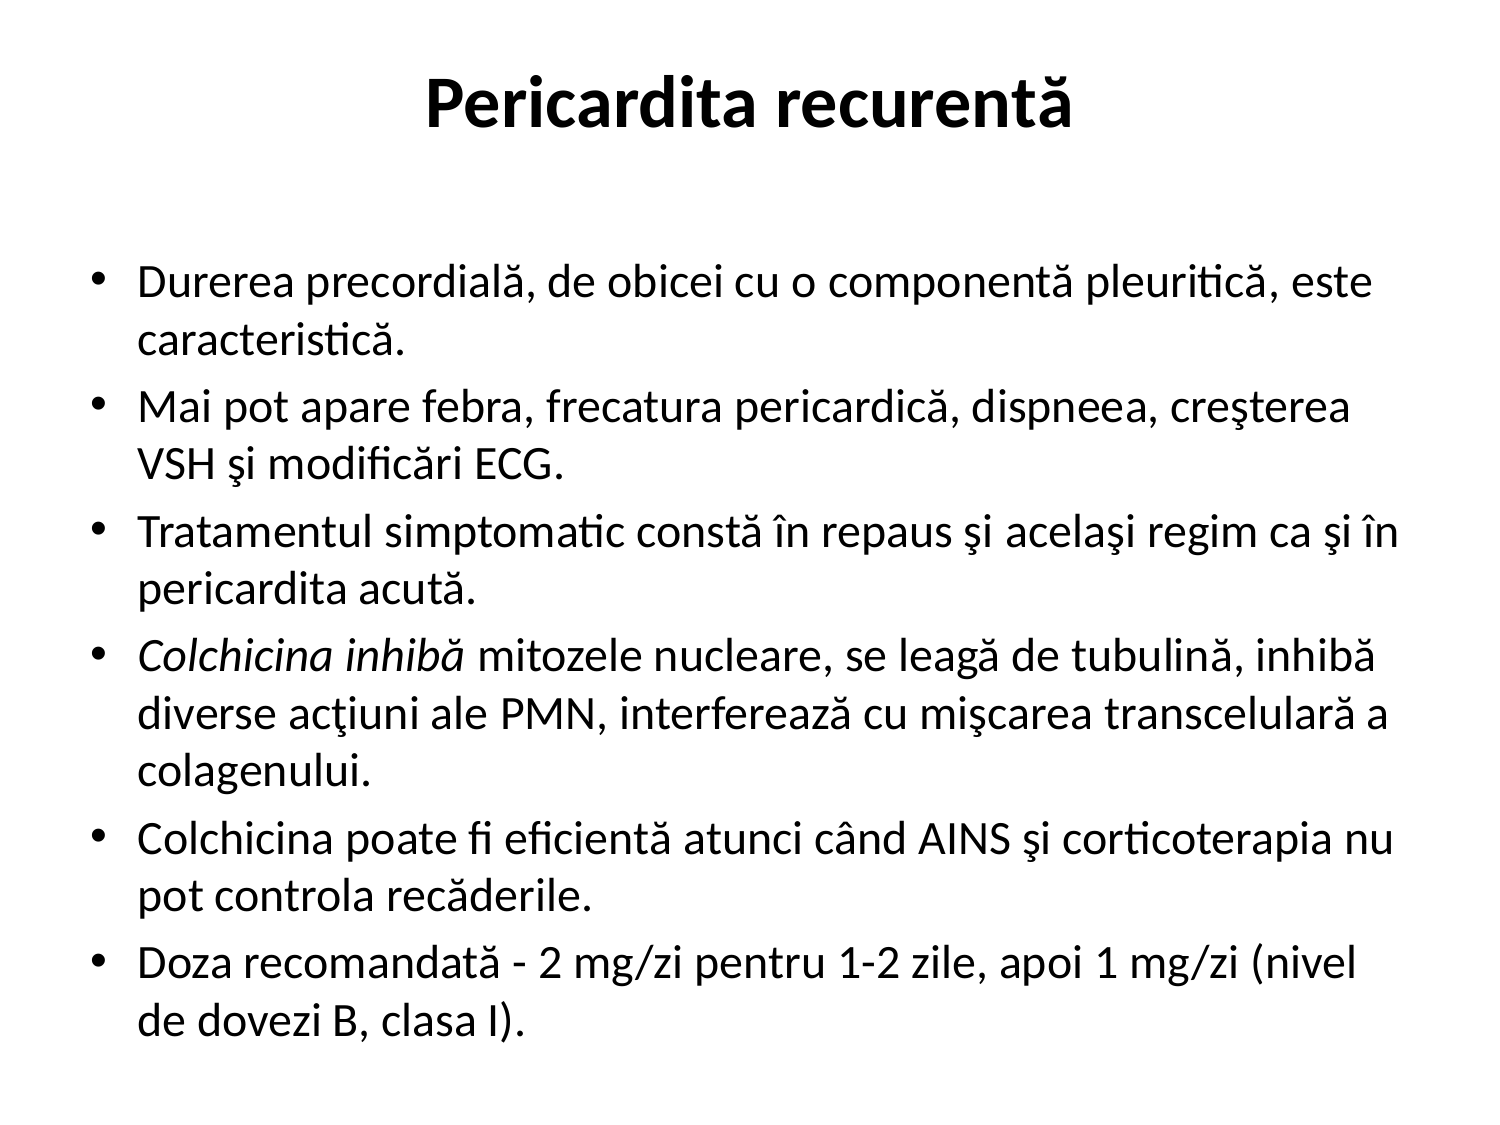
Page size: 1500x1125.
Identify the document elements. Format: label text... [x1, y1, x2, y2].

list Durerea precordială, de obicei cu o componentă pleuritică, este caracteristică. Mai pot apare febra, frecatura pericardică, dispneea, creşterea VSH şi modificări ECG. Tratamentul simptomatic constă în repaus şi acelaşi regim ca şi în pericardita acută. Colchicina inhibă mitozele nucleare, se leagă de tubulină, inhibă diverse acţiuni ale PMN, interferează cu mişcarea transcelulară a colagenului. Colchicina poate fi eficientă atunci când AINS şi corticoterapia nu pot controla recăderile. Doza recomandată - 2 mg/zi pentru 1-2 zile, apoi 1 mg/zi (nivel de dovezi B, clasa I). [75, 174, 1425, 1063]
title Pericardita recurentă [75, 45, 1425, 150]
